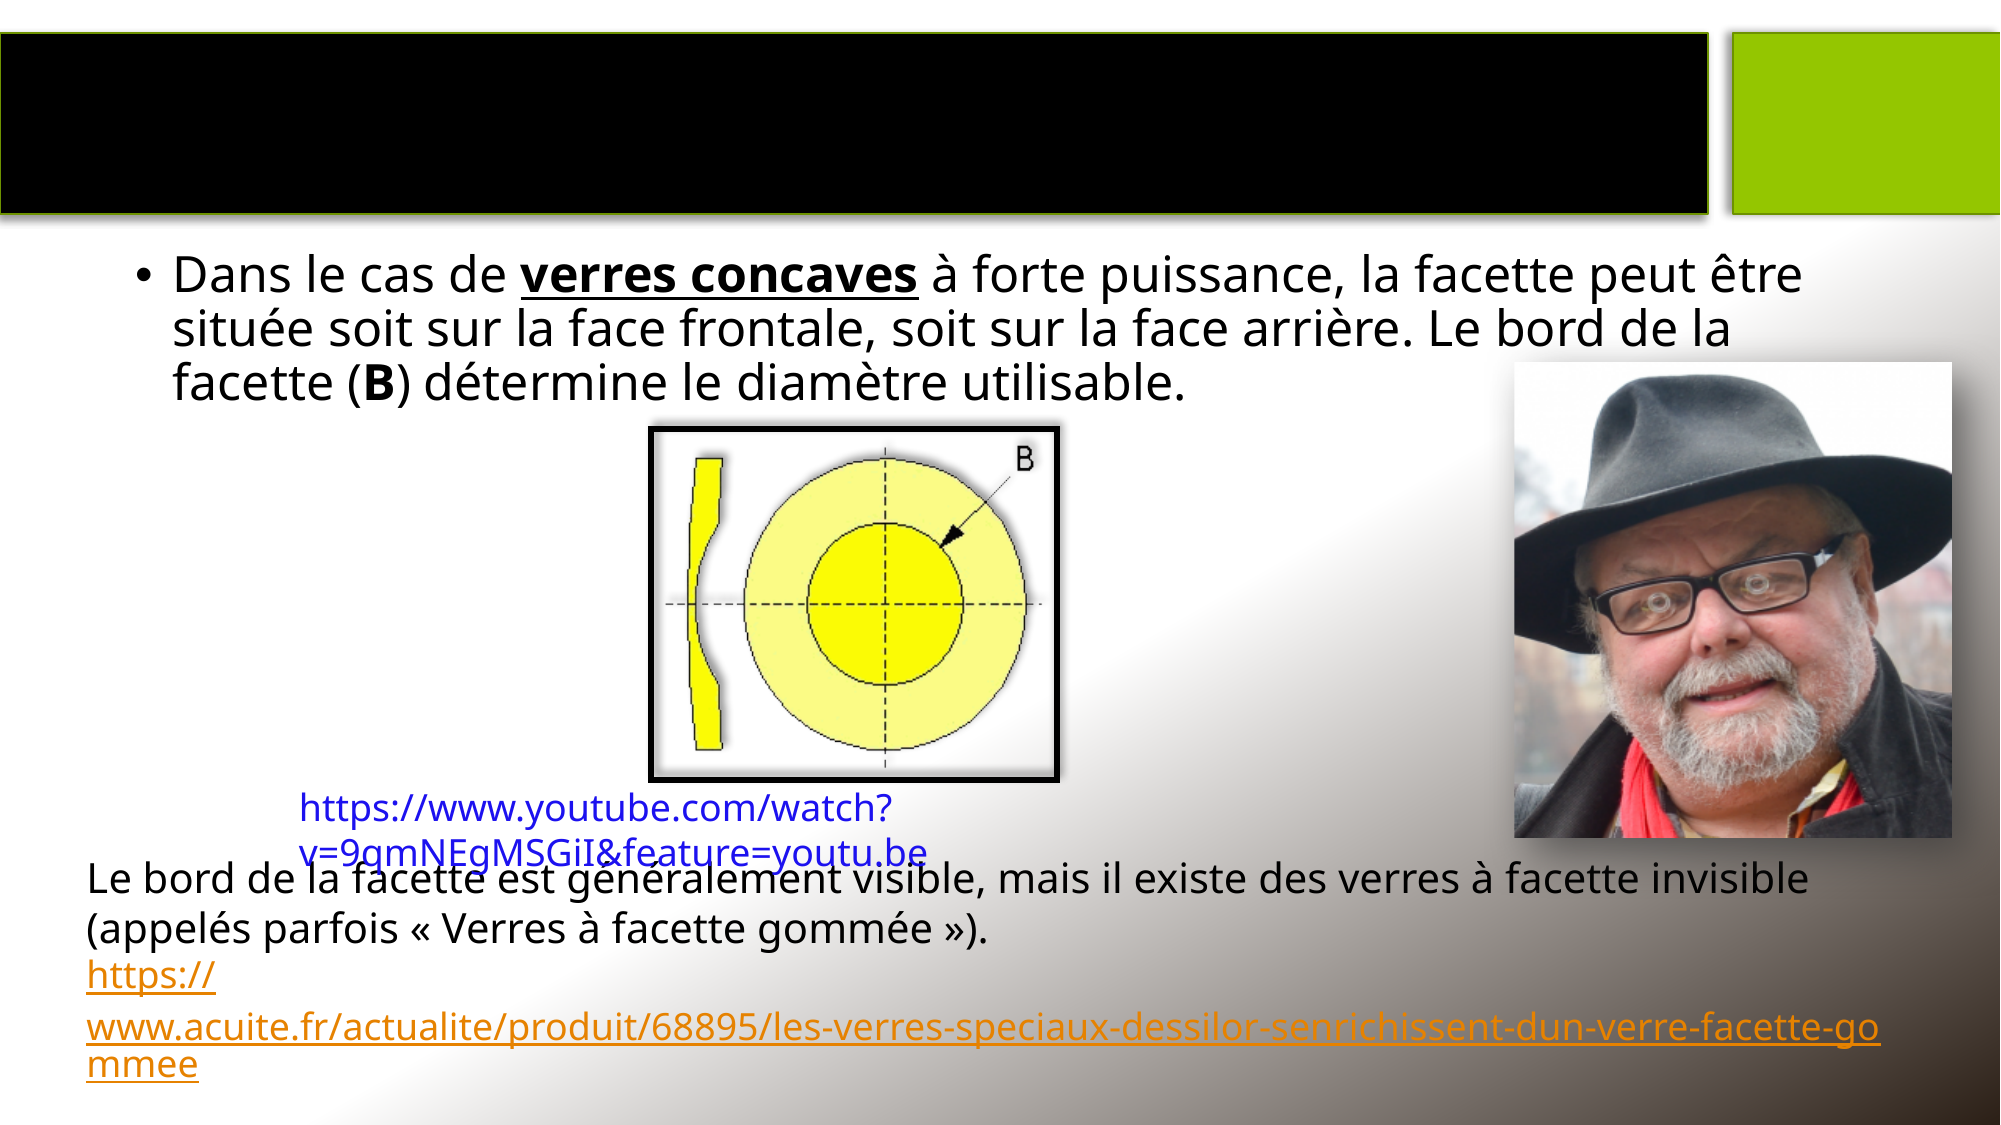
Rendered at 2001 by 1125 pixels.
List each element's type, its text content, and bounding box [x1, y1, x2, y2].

text_box [1732, 32, 2000, 215]
text_box https://www.youtube.com/watch?v=9qmNEgMSGiI&feature=youtu.be [284, 776, 1515, 882]
text_box Le bord de la facette est généralement visible, mais il existe des verres à facette invisible (appelés parfois « Verres à facette gommée »). https://www.acuite.fr/actualite/produit/68895/les-verres-speciaux-dessilor-senrichissent-dun-verre-facette-gommee [71, 843, 1906, 1106]
list Dans le cas de verres concaves à forte puissance, la facette peut être située soit sur la face frontale, soit sur la face arrière. Le bord de la facette (B) détermine le diamètre utilisable. [120, 242, 1906, 453]
text_box [0, 32, 1709, 215]
picture [1514, 362, 1953, 838]
picture [654, 431, 1054, 778]
